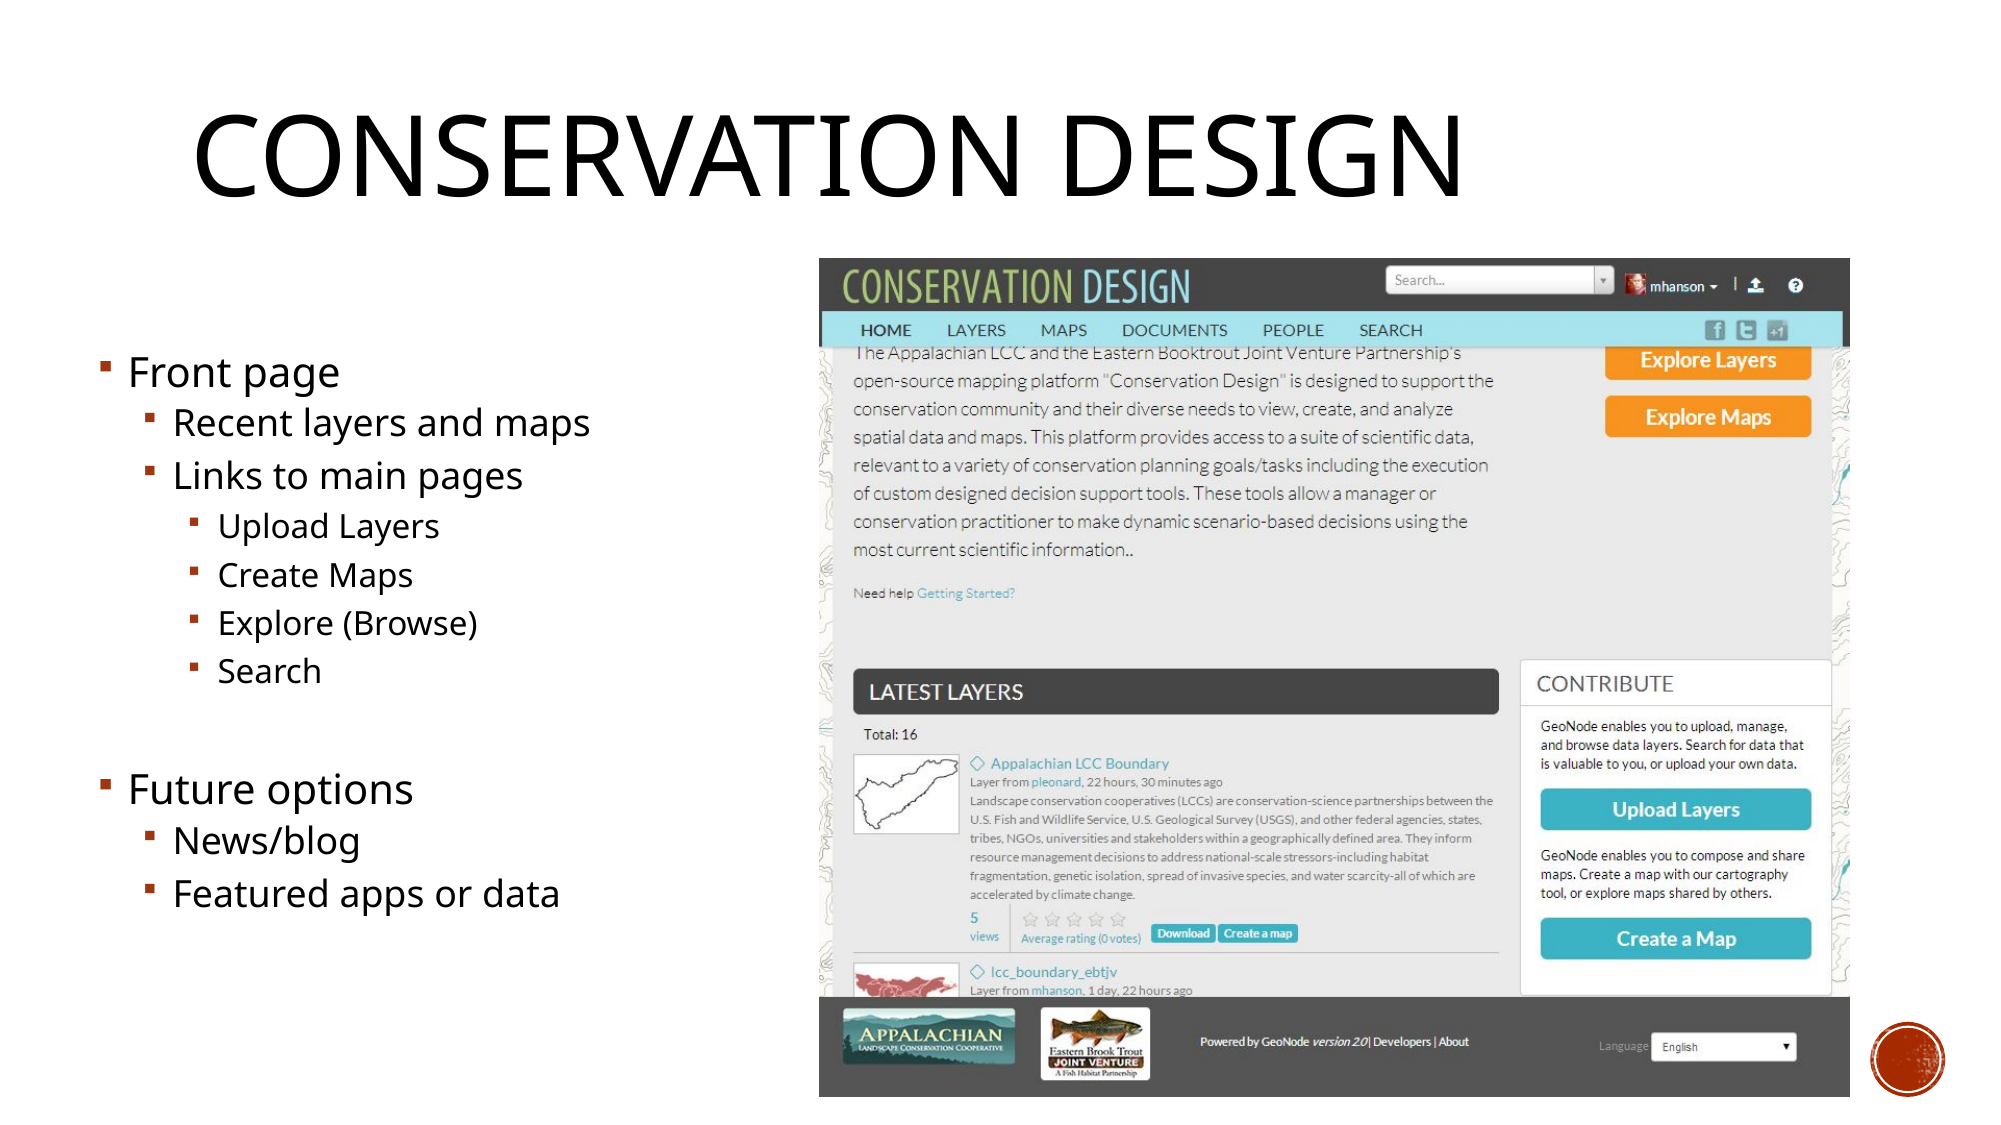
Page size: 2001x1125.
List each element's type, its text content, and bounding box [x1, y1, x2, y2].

title Conservation Design [175, 27, 1826, 292]
text_box Front page Recent layers and maps Links to main pages Upload Layers Create Maps Explore (Browse) Search Future options News/blog Featured apps or data [82, 343, 819, 1008]
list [820, 262, 1848, 1095]
